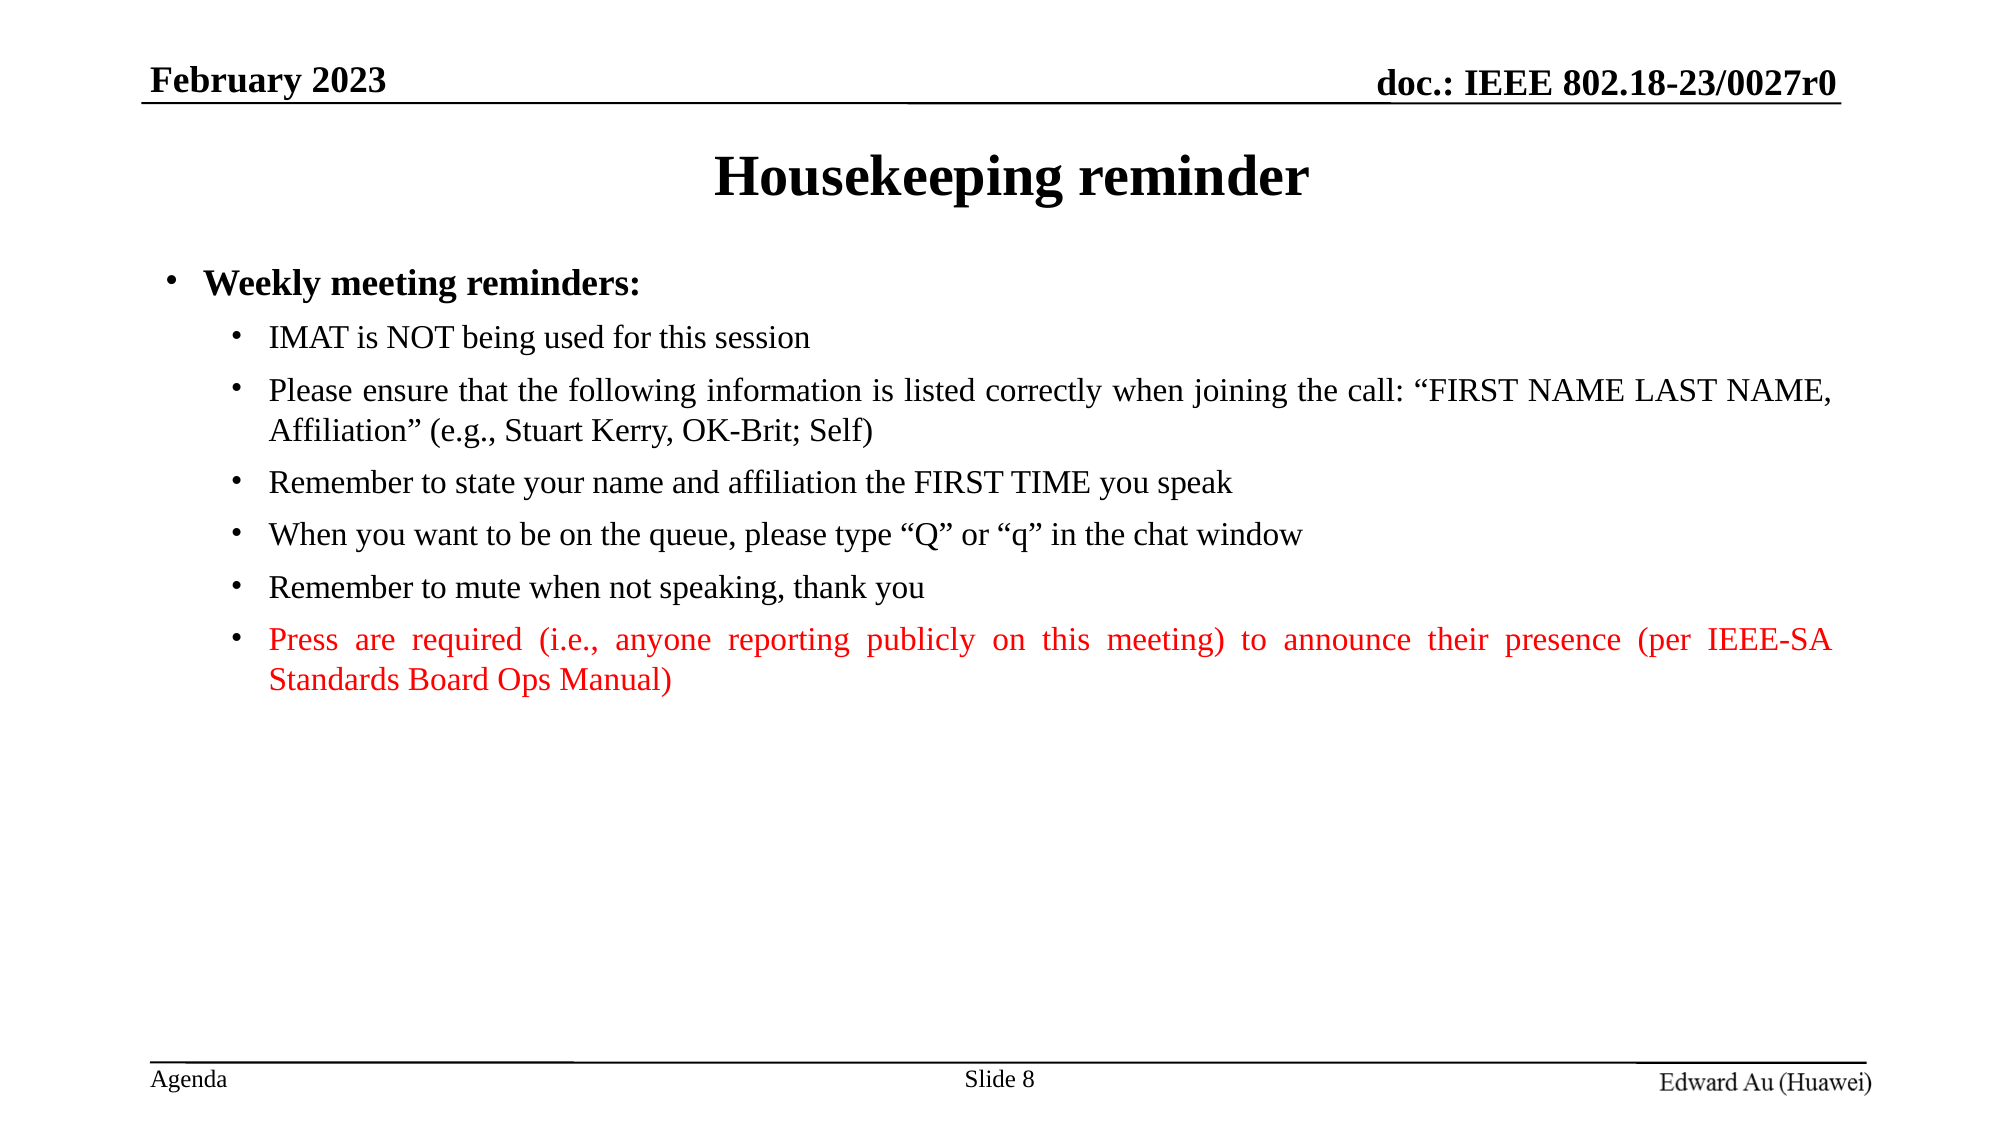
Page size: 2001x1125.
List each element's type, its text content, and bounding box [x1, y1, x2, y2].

slide_number Slide 8 [933, 1061, 1067, 1123]
title Housekeeping reminder [162, 99, 1864, 246]
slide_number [149, 54, 651, 101]
list Weekly meeting reminders: IMAT is NOT being used for this session Please ensure that the following information is listed correctly when joining the call: “FIRST NAME LAST NAME, Affiliation” (e.g., Stuart Kerry, OK-Brit; Self) Remember to state your name and affiliation the FIRST TIME you speak When you want to be on the queue, please type “Q” or “q” in the chat window Remember to mute when not speaking, thank you Press are required (i.e., anyone reporting publicly on this meeting) to announce their presence (per IEEE-SA Standards Board Ops Manual) [149, 250, 1869, 926]
picture [1174, 1058, 1887, 1113]
